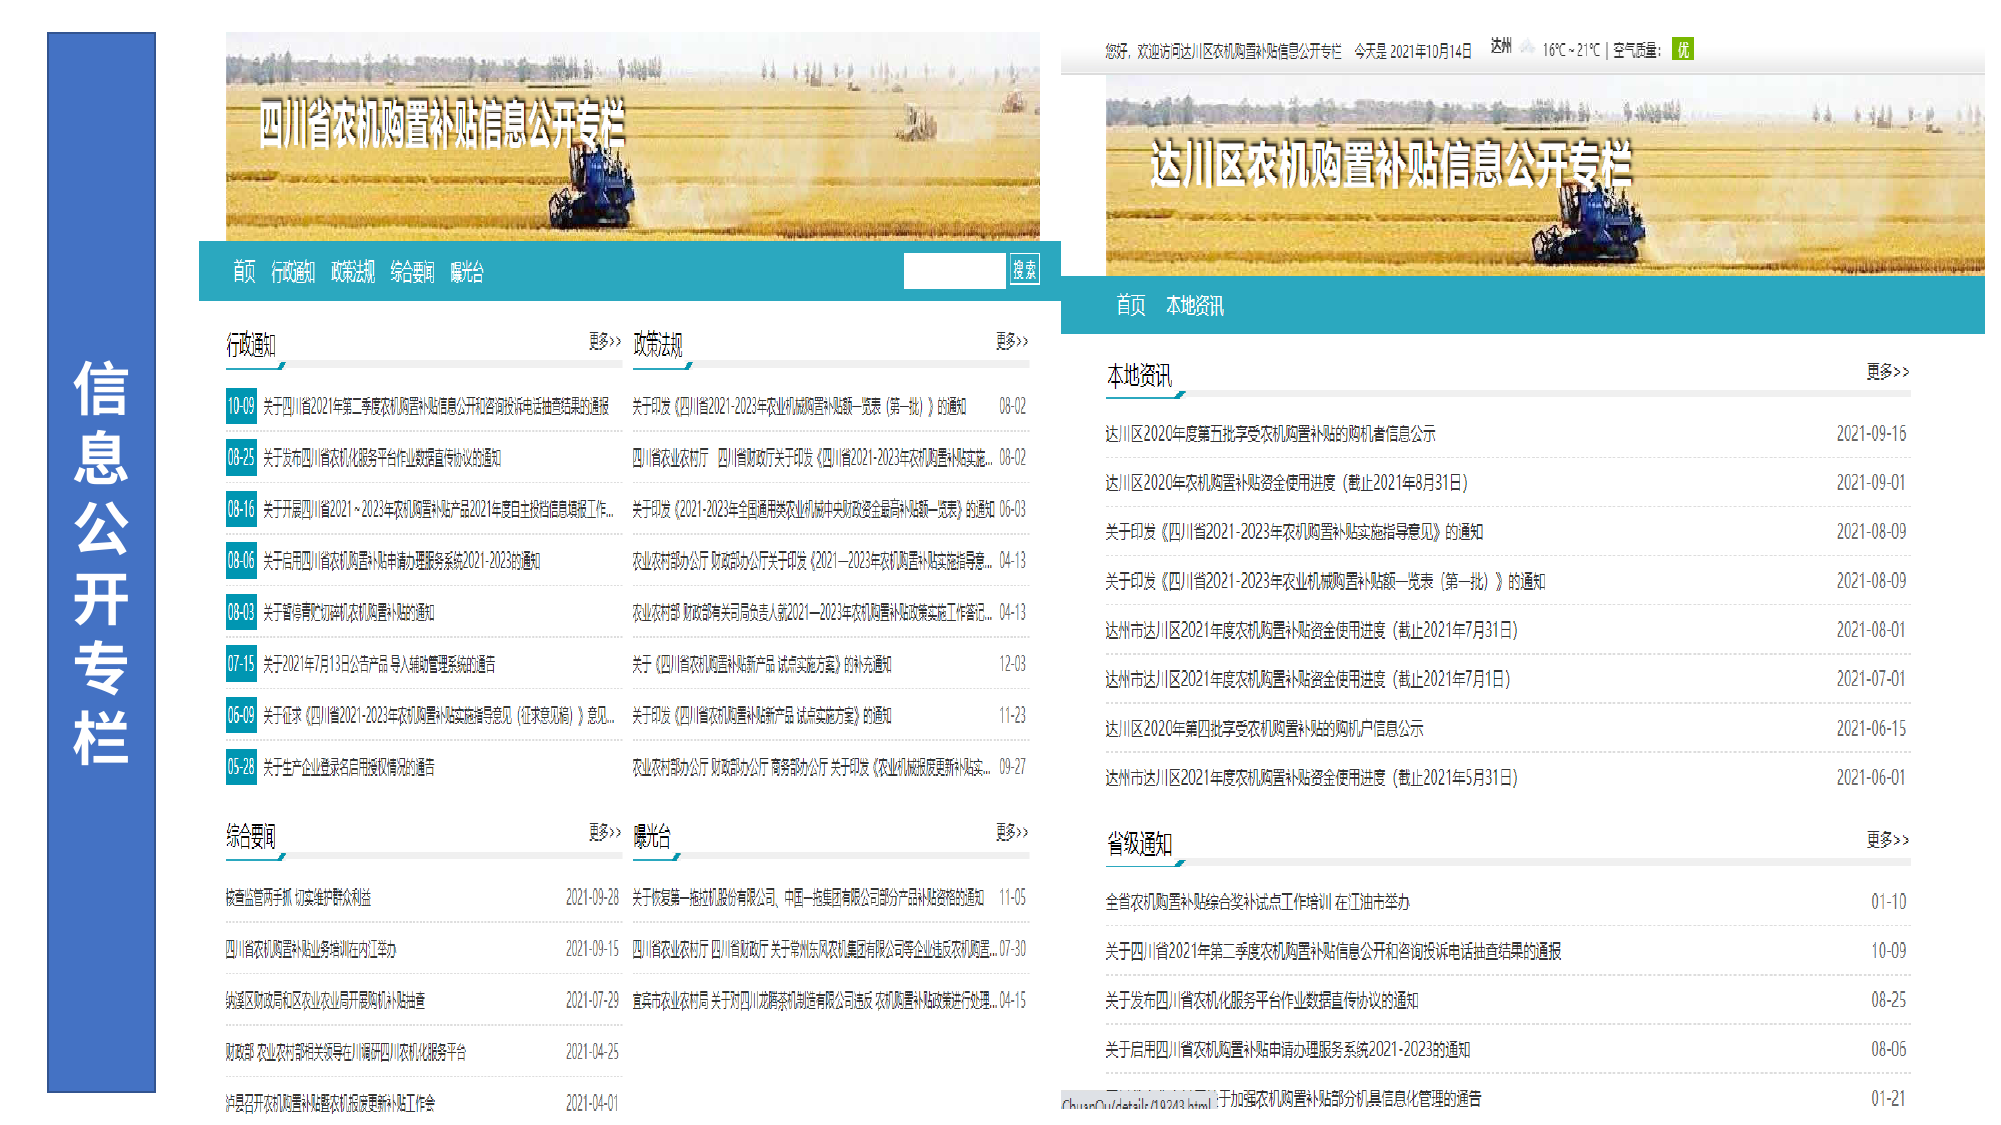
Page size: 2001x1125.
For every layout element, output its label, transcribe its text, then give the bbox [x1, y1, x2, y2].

text_box 信息公开专栏 [47, 32, 156, 1093]
picture [199, 32, 1985, 1125]
